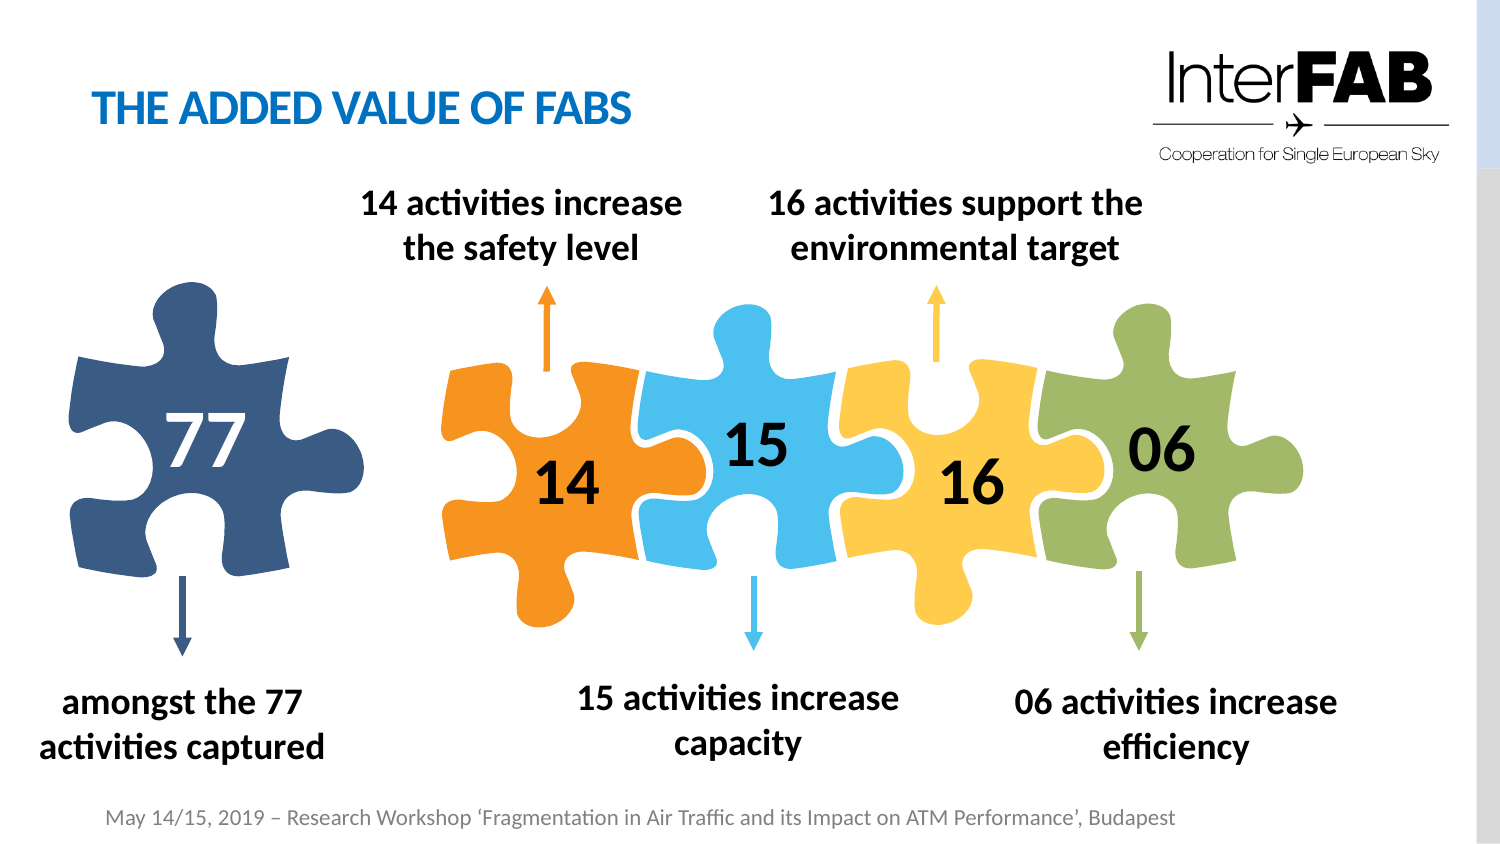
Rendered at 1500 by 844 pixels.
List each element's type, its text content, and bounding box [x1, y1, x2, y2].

text_box 15 activities increase capacity [559, 665, 917, 771]
text_box [839, 360, 920, 443]
text_box THE ADDED VALUE OF FABS [76, 67, 1027, 139]
text_box [442, 499, 639, 628]
text_box [441, 362, 518, 442]
text_box 14 activities increase the safety level [336, 170, 707, 276]
picture [1131, 22, 1471, 186]
text_box [637, 304, 904, 571]
text_box 16 activities support the environmental target [744, 170, 1167, 276]
text_box 15 [690, 392, 823, 487]
text_box [1039, 435, 1304, 570]
text_box 06 [1096, 397, 1229, 493]
text_box May 14/15, 2019 – Research Workshop ‘Fragmentation in Air Traffic and its Impact on ATM Performance’, Budapest [90, 795, 1388, 836]
text_box [68, 282, 364, 578]
text_box [633, 437, 703, 506]
text_box 16 [905, 430, 1039, 526]
text_box [1039, 434, 1096, 494]
text_box 14 [499, 430, 633, 526]
text_box 06 activities increase efficiency [997, 670, 1356, 775]
text_box [839, 493, 1038, 625]
text_box [564, 361, 640, 430]
text_box [958, 359, 1038, 430]
text_box amongst the 77 activities captured [32, 669, 332, 775]
text_box [1037, 303, 1236, 440]
text_box 77 [139, 376, 273, 492]
